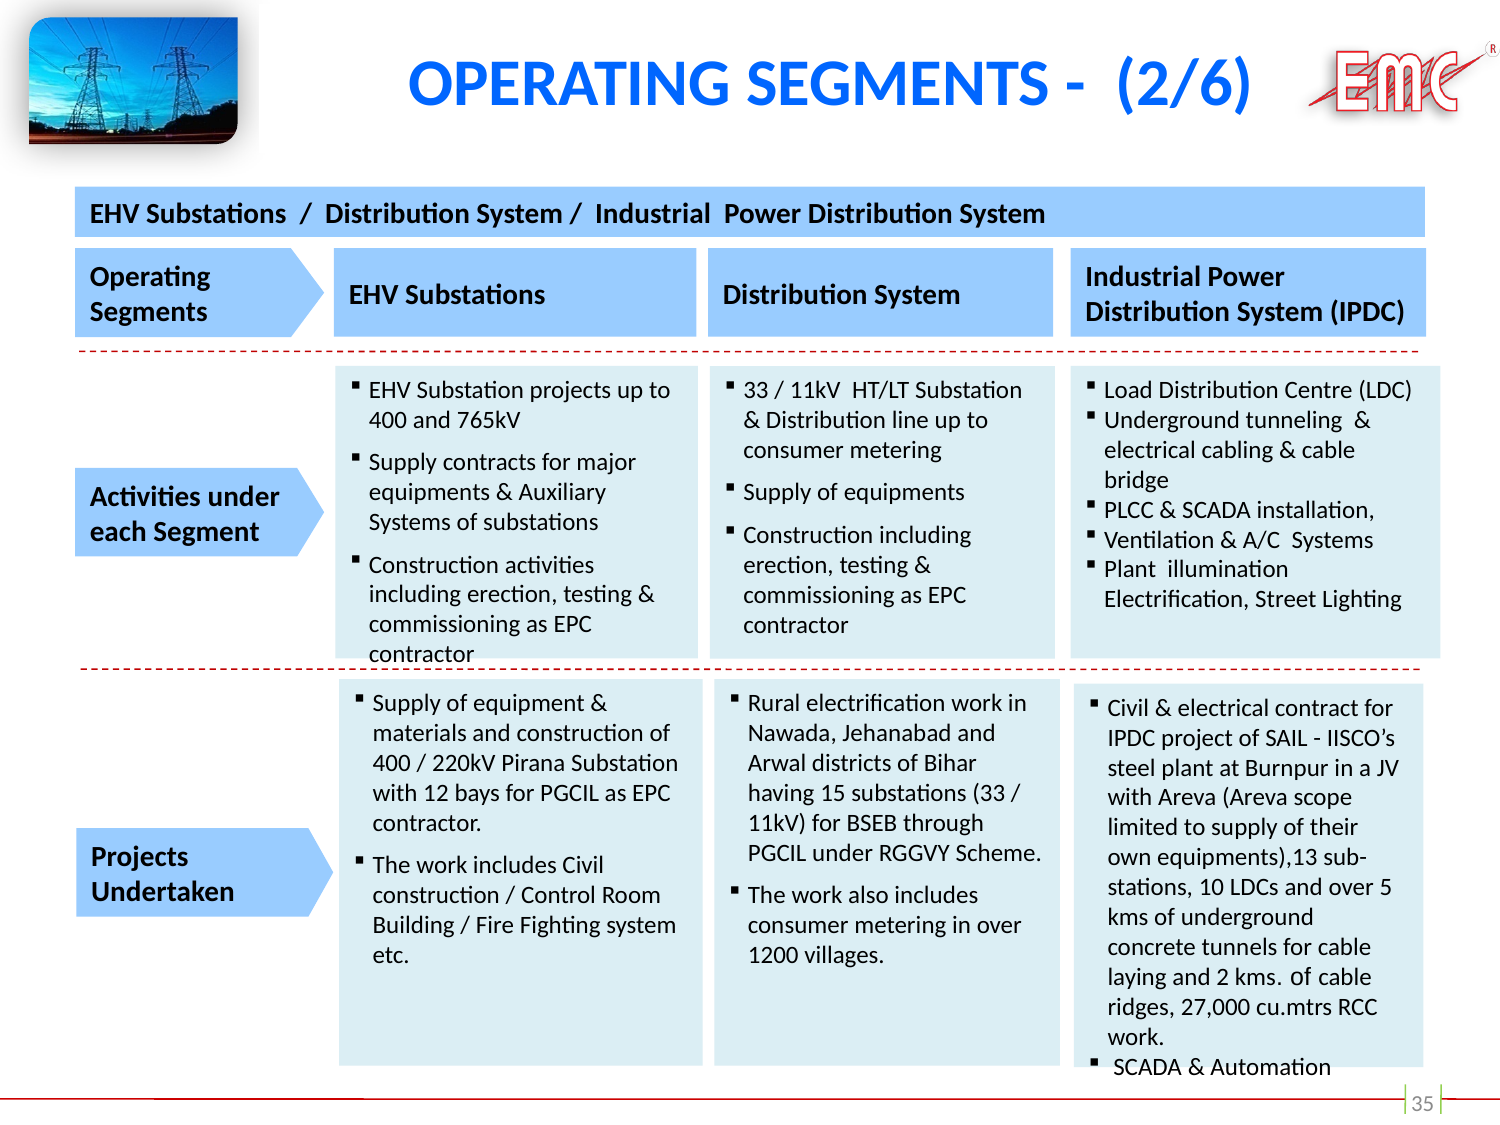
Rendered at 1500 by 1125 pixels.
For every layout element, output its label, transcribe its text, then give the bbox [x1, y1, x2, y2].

picture [1307, 40, 1500, 112]
slide_number 35 [1407, 1088, 1438, 1116]
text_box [76, 678, 1424, 1068]
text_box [74, 365, 1441, 659]
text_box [74, 247, 1427, 338]
title Operating Segments - (2/6) [258, 3, 1284, 154]
text_box EHV Substations / Distribution System / Industrial Power Distribution System [74, 186, 1425, 237]
picture [29, 17, 238, 145]
